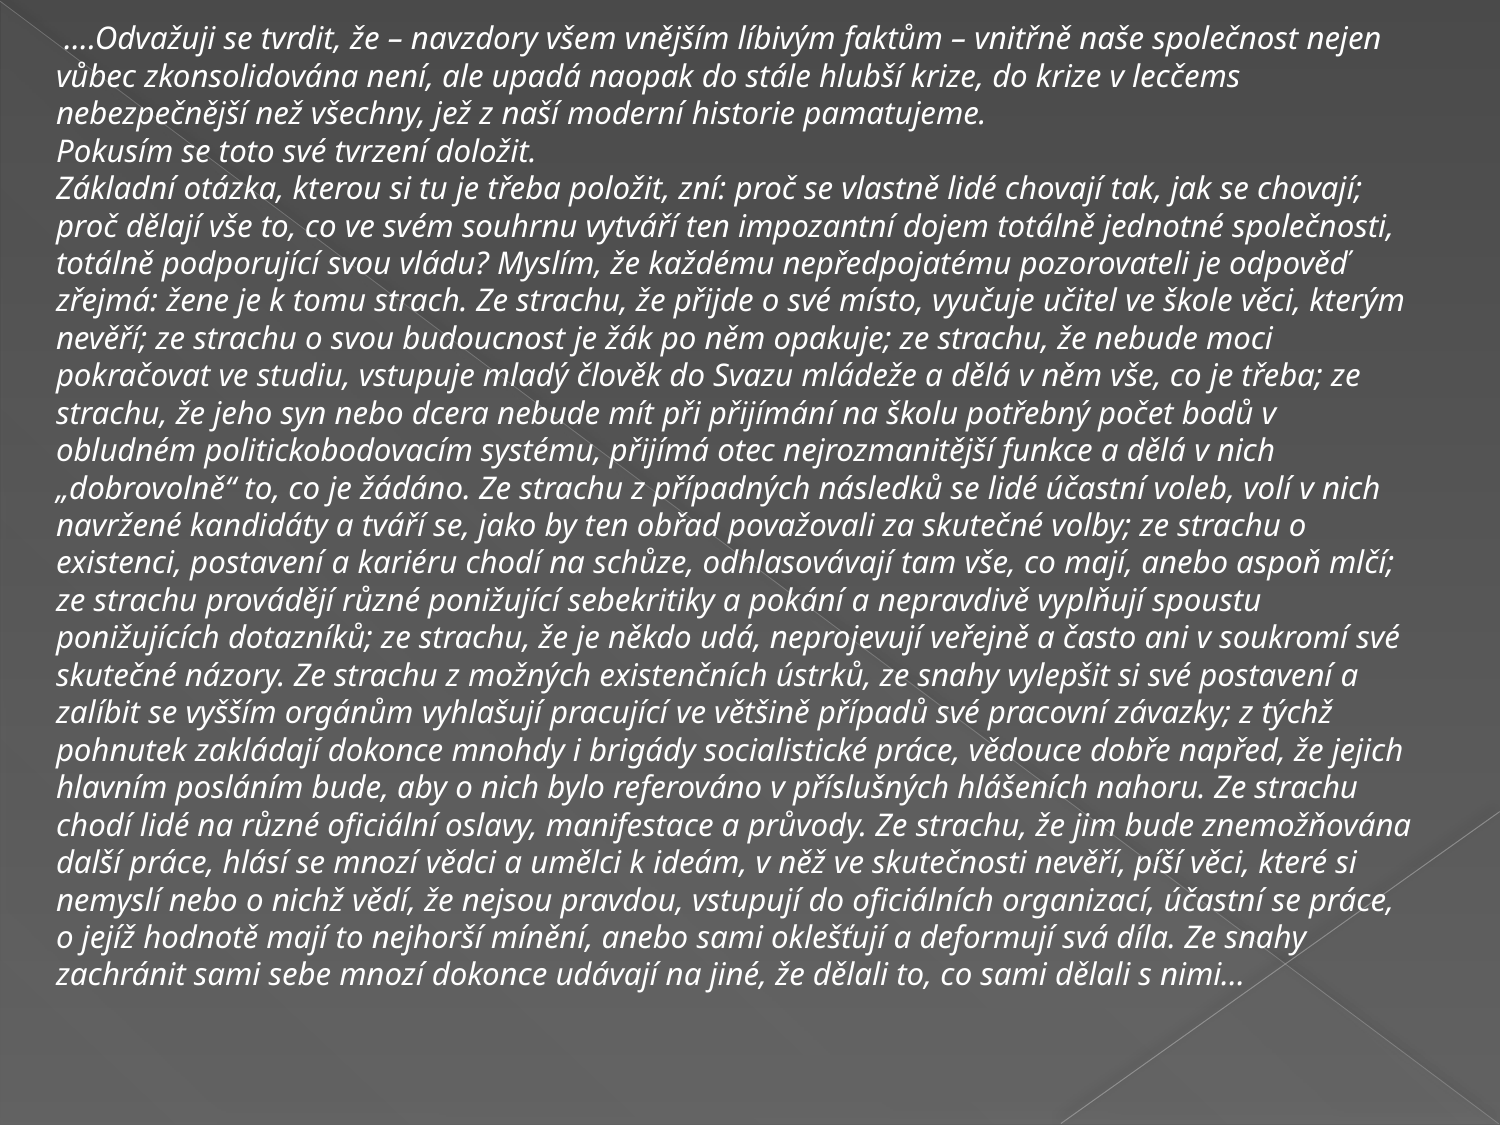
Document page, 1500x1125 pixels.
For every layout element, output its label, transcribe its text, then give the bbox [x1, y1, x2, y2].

text_box ….Odvažuji se tvrdit, že – navzdory všem vnějším líbivým faktům – vnitřně naše společnost nejen vůbec zkonsolidována není, ale upadá naopak do stále hlubší krize, do krize v lecčems nebezpečnější než všechny, jež z naší moderní historie pamatujeme. Pokusím se toto své tvrzení doložit. Základní otázka, kterou si tu je třeba položit, zní: proč se vlastně lidé chovají tak, jak se chovají; proč dělají vše to, co ve svém souhrnu vytváří ten impozantní dojem totálně jednotné společnosti, totálně podporující svou vládu? Myslím, že každému nepředpojatému pozorovateli je odpověď zřejmá: žene je k tomu strach. Ze strachu, že přijde o své místo, vyučuje učitel ve škole věci, kterým nevěří; ze strachu o svou budoucnost je žák po něm opakuje; ze strachu, že nebude moci pokračovat ve studiu, vstupuje mladý člověk do Svazu mládeže a dělá v něm vše, co je třeba; ze strachu, že jeho syn nebo dcera nebude mít při přijímání na školu potřebný počet bodů v obludném politickobodovacím systému, přijímá otec nejrozmanitější funkce a dělá v nich „dobrovolně“ to, co je žádáno. Ze strachu z případných následků se lidé účastní voleb, volí v nich navržené kandidáty a tváří se, jako by ten obřad považovali za skutečné volby; ze strachu o existenci, postavení a kariéru chodí na schůze, odhlasovávají tam vše, co mají, anebo aspoň mlčí; ze strachu provádějí různé ponižující sebekritiky a pokání a nepravdivě vyplňují spoustu ponižujících dotazníků; ze strachu, že je někdo udá, neprojevují veřejně a často ani v soukromí své skutečné názory. Ze strachu z možných existenčních ústrků, ze snahy vylepšit si své postavení a zalíbit se vyšším orgánům vyhlašují pracující ve většině případů své pracovní závazky; z týchž pohnutek zakládají dokonce mnohdy i brigády socialistické práce, vědouce dobře napřed, že jejich hlavním posláním bude, aby o nich bylo referováno v příslušných hlášeních nahoru. Ze strachu chodí lidé na různé oficiální oslavy, manifestace a průvody. Ze strachu, že jim bude znemožňována další práce, hlásí se mnozí vědci a umělci k ideám, v něž ve skutečnosti nevěří, píší věci, které si nemyslí nebo o nichž vědí, že nejsou pravdou, vstupují do oficiálních organizací, účastní se práce, o jejíž hodnotě mají to nejhorší mínění, anebo sami oklešťují a deformují svá díla. Ze snahy zachránit sami sebe mnozí dokonce udávají na jiné, že dělali to, co sami dělali s nimi… [41, 0, 1436, 1000]
